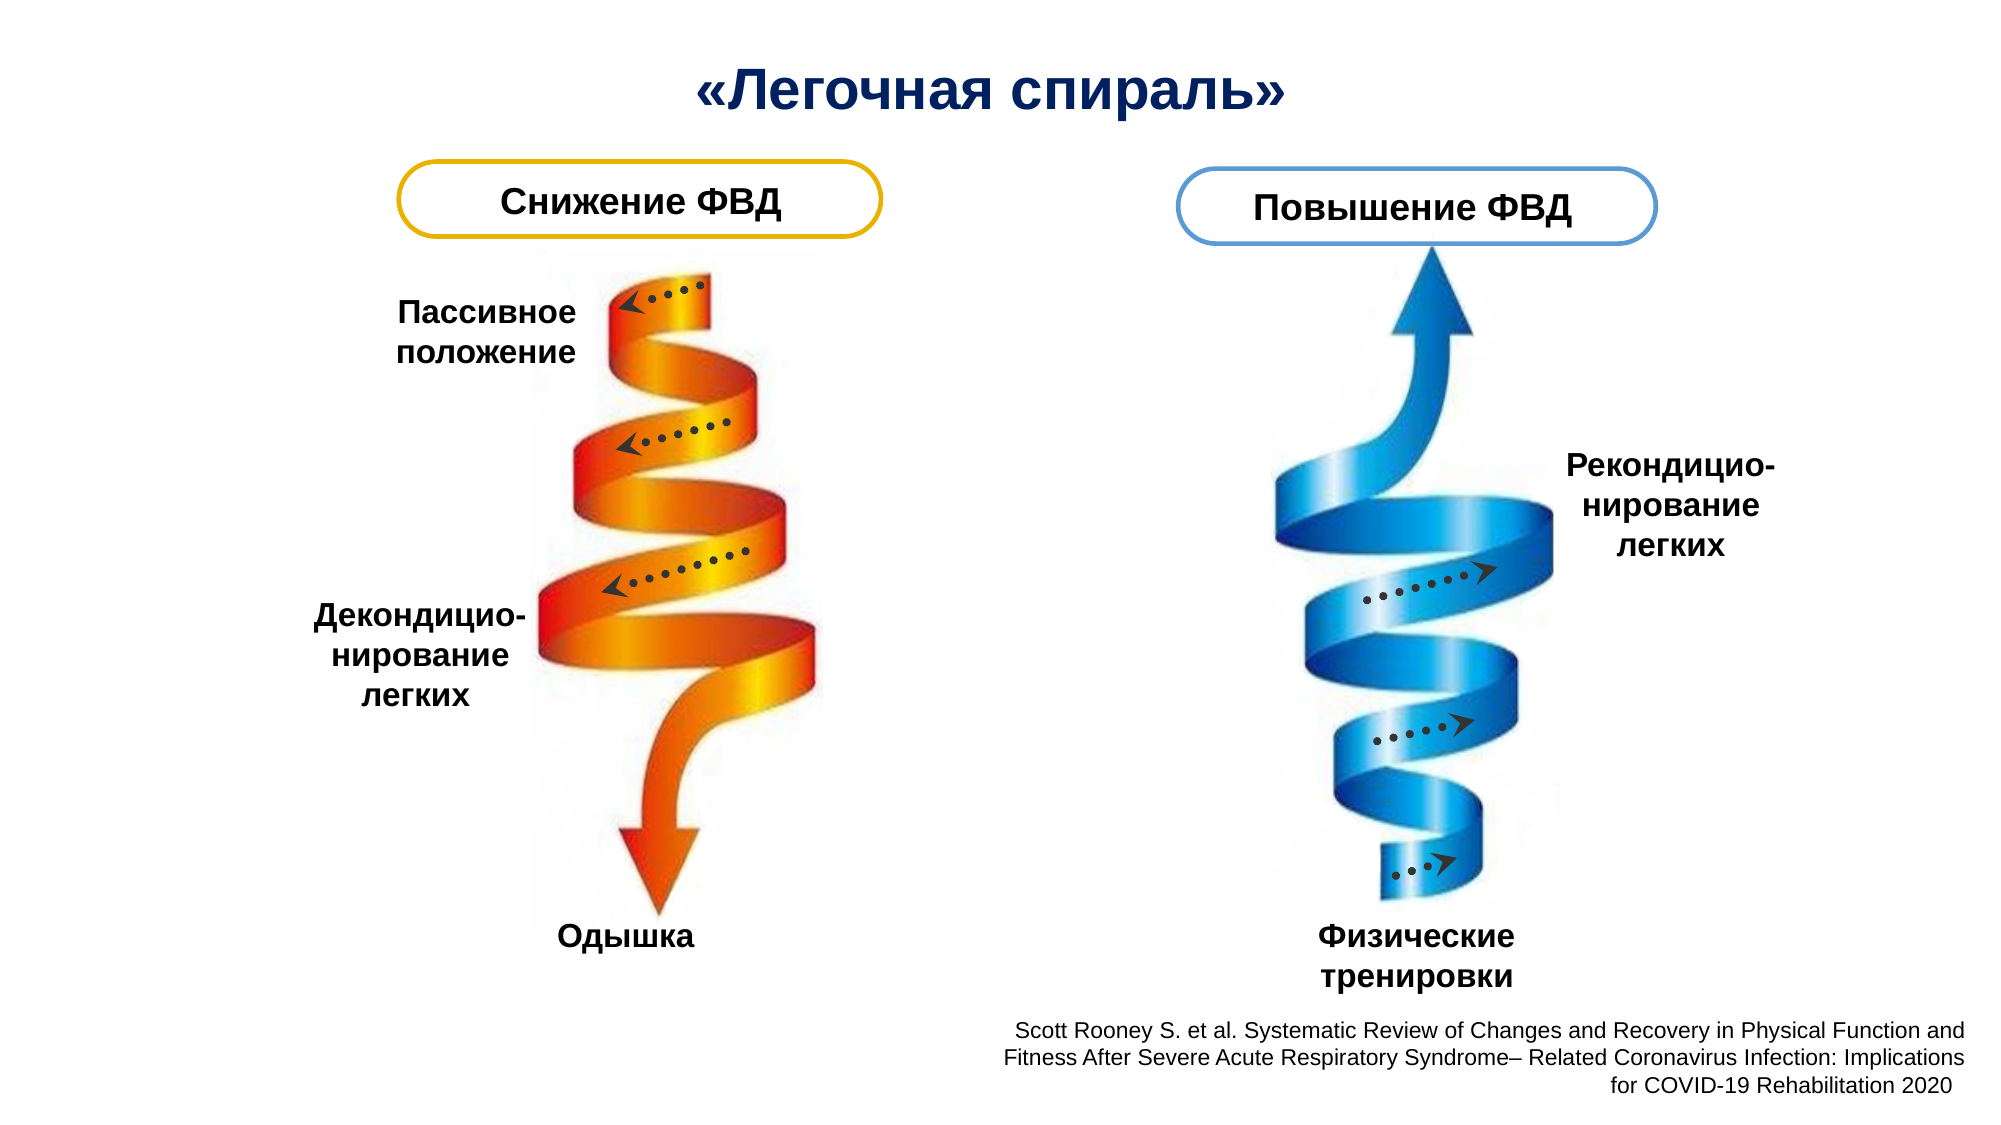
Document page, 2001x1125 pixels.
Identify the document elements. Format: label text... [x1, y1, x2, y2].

picture [530, 250, 823, 930]
text_box Пассивное положение [313, 282, 530, 378]
text_box [1178, 168, 1656, 244]
text_box Декондицио-нирование легких [291, 586, 530, 721]
text_box Физические тренировки [1292, 912, 1541, 1002]
text_box [398, 161, 881, 237]
text_box Рекондицио- нирование легких [1563, 436, 1811, 571]
picture [1271, 232, 1563, 912]
text_box Scott Rooney S. et al. Systematic Review of Changes and Recovery in Physical Function and Fitness After Severe Acute Respiratory Syndrome– Related Coronavirus Infection: Implications for COVID-19 Rehabilitation 2020 [980, 1008, 1981, 1106]
text_box Одышка [529, 906, 719, 962]
text_box «Легочная спираль» [0, 51, 2000, 130]
